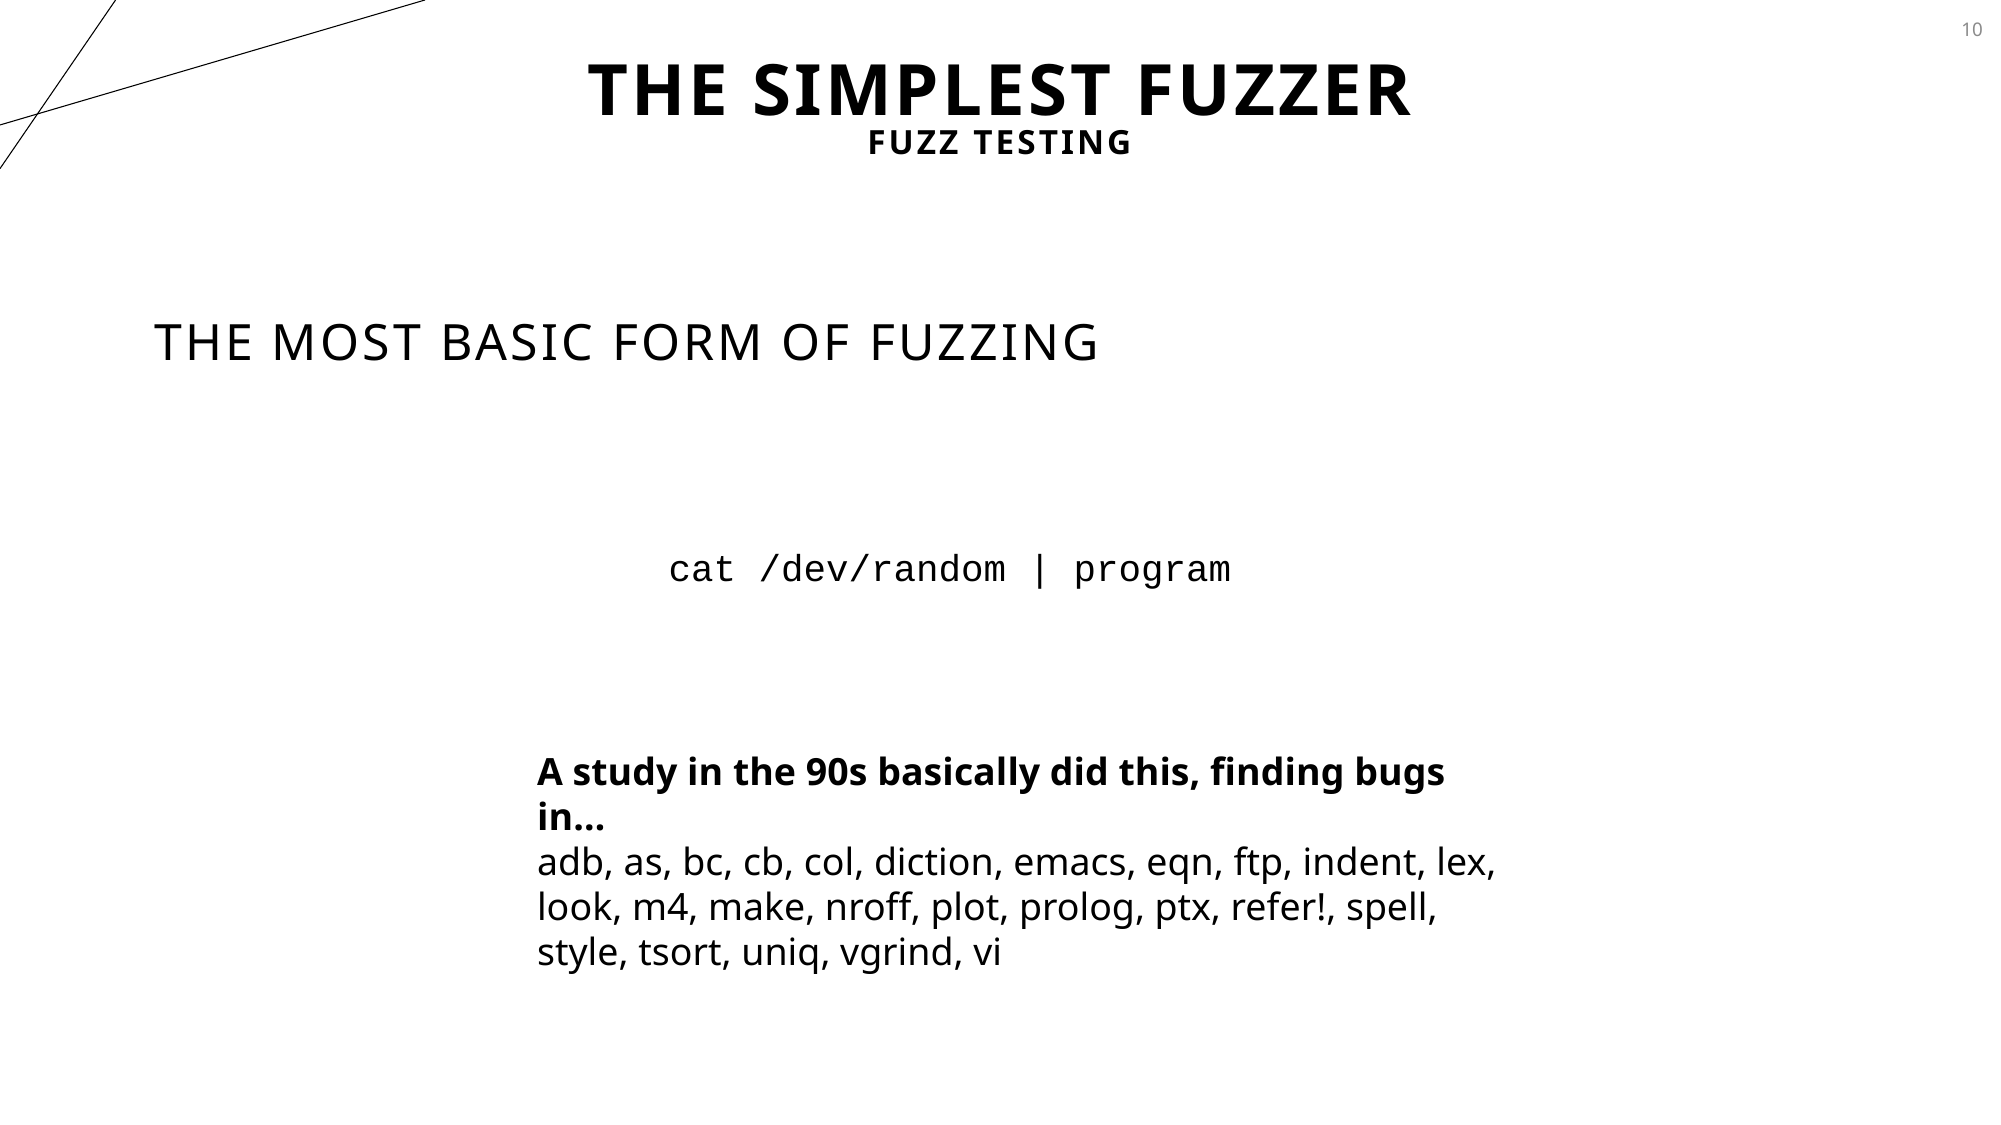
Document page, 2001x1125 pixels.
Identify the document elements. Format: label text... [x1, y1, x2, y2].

text_box A study in the 90s basically did this, finding bugs in… adb, as, bc, cb, col, diction, emacs, eqn, ftp, indent, lex, look, m4, make, nroff, plot, prolog, ptx, refer!, spell, style, tsort, uniq, vgrind, vi [522, 740, 1523, 981]
title The Simplest Fuzzer [1, 0, 1999, 202]
text_box The Most Basic Form of Fuzzing [139, 309, 1205, 423]
text_box Fuzz testing [1, 34, 1998, 253]
text_box cat /dev/random | program [653, 536, 1247, 597]
